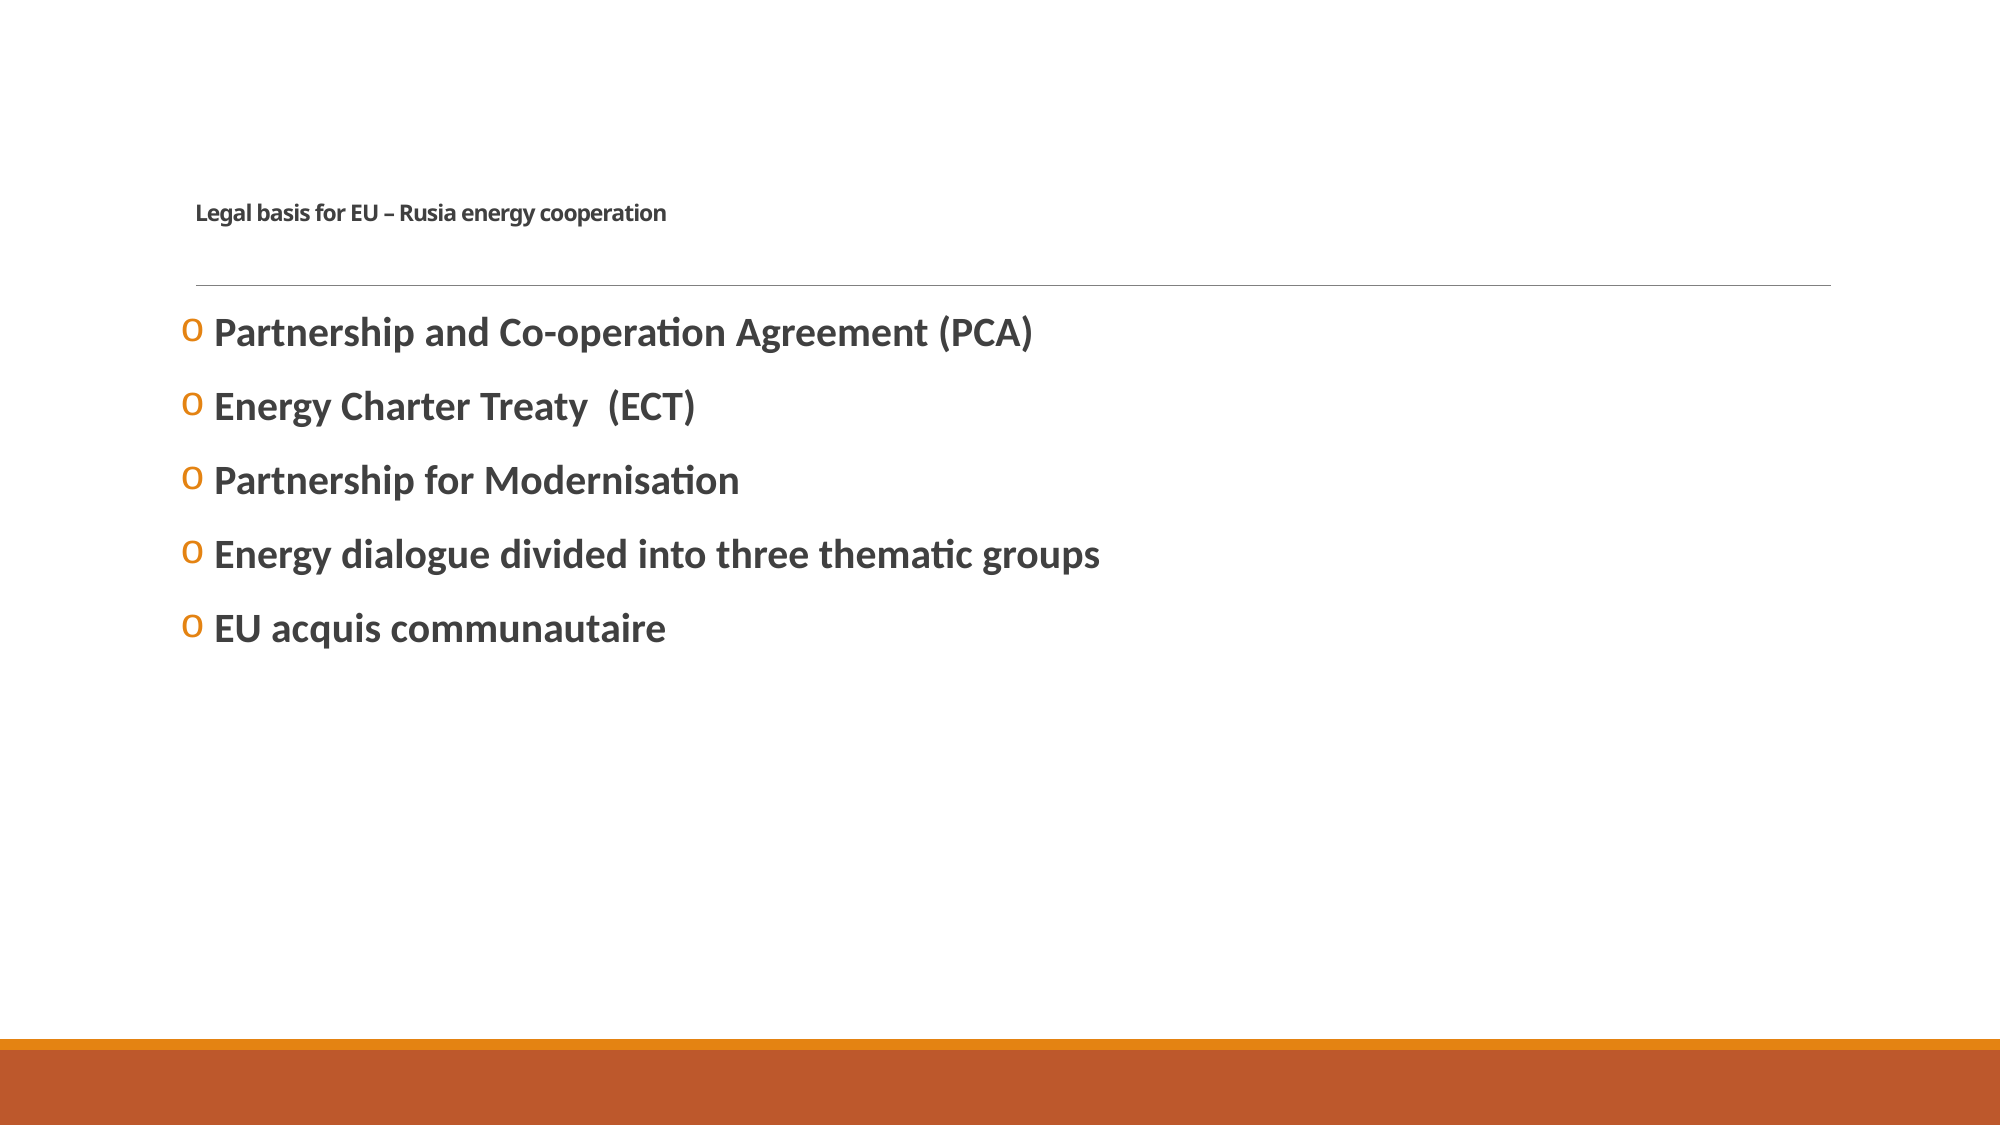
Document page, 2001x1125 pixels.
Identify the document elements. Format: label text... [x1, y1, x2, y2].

title Legal basis for EU – Rusia energy cooperation [180, 47, 1830, 285]
list Partnership and Co-operation Agreement (PCA) Energy Charter Treaty (ECT) Partnership for Modernisation Energy dialogue divided into three thematic groups EU acquis communautaire [180, 302, 1830, 963]
